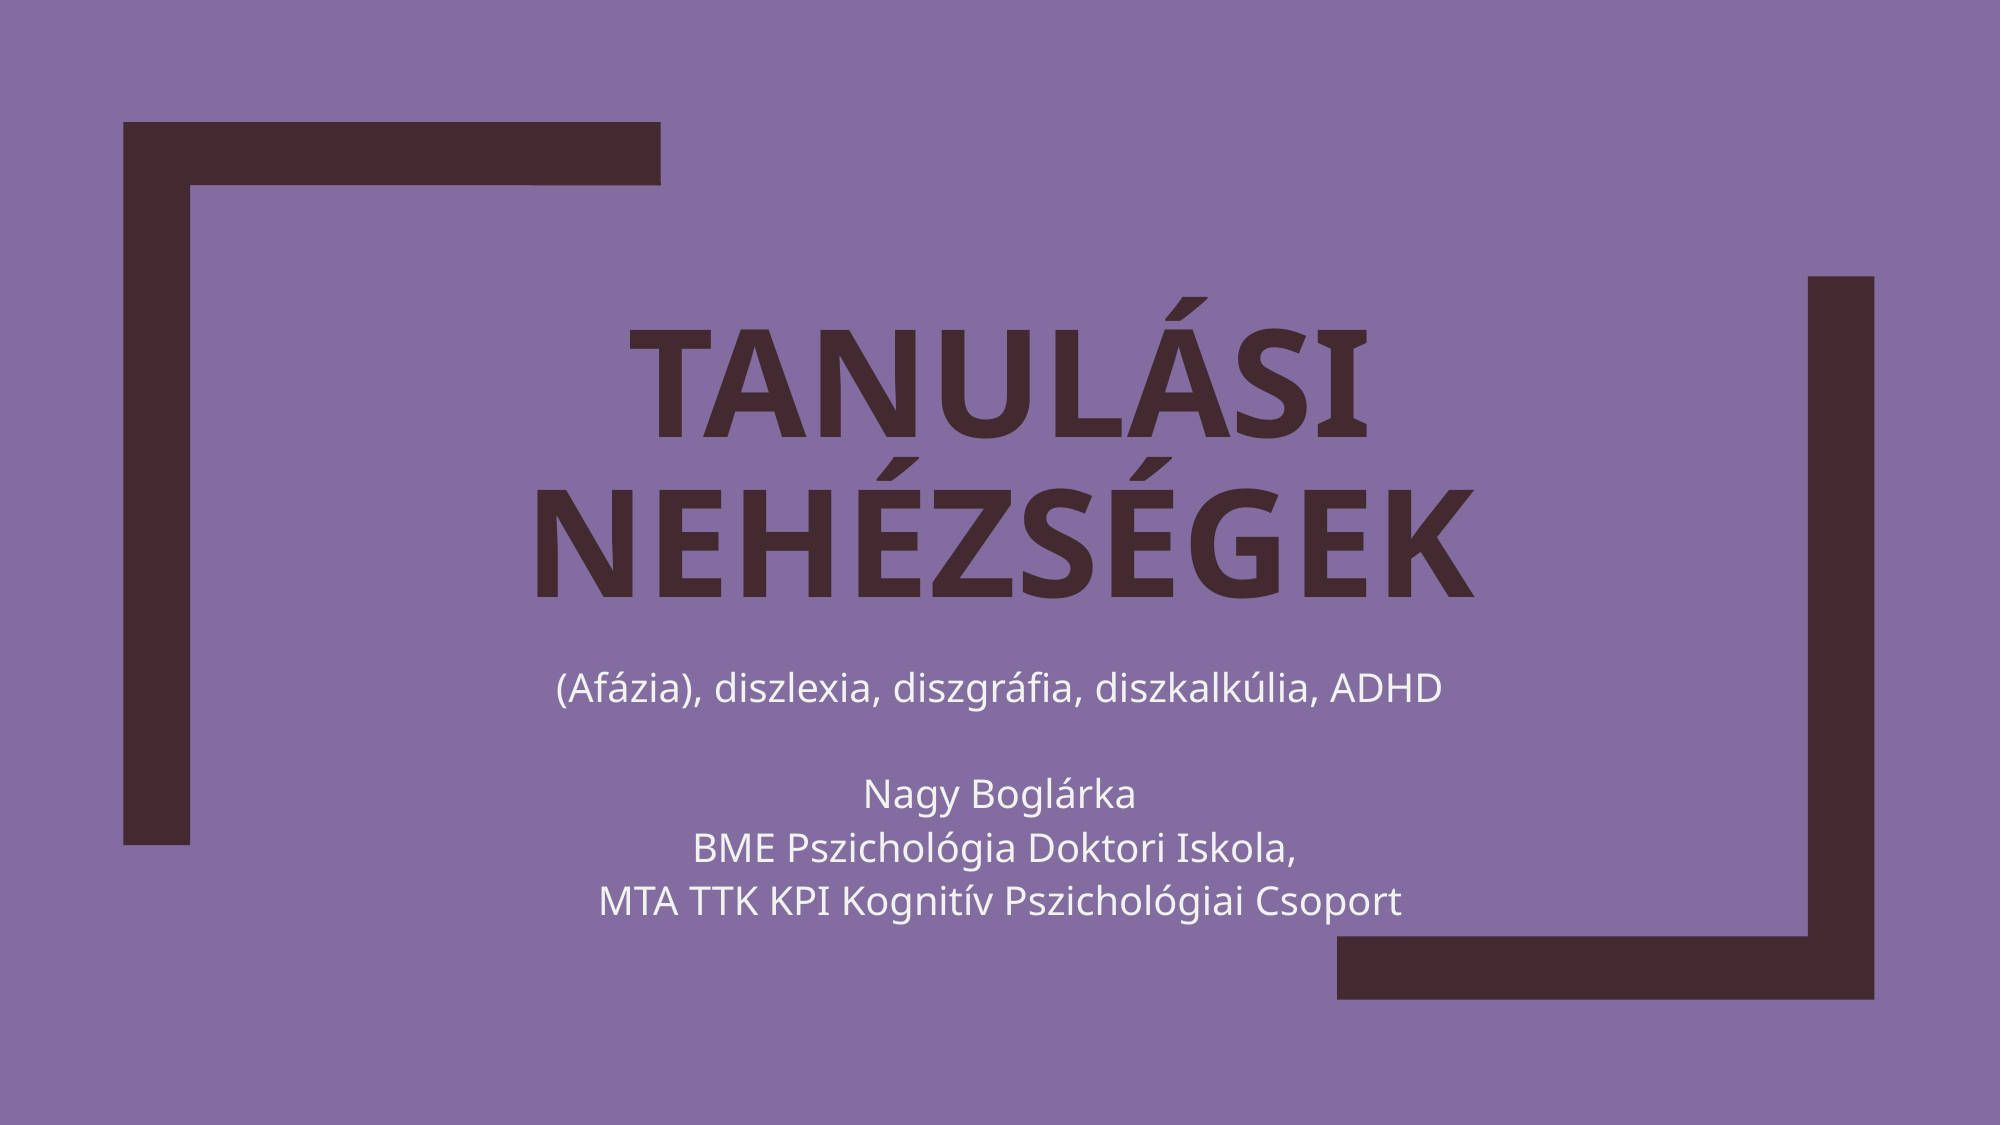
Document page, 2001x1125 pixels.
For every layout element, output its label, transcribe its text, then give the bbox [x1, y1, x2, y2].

subtitle (Afázia), diszlexia, diszgráfia, diszkalkúlia, ADHD Nagy Boglárka BME Pszichológia Doktori Iskola, MTA TTK KPI Kognitív Pszichológiai Csoport [439, 649, 1561, 933]
title Tanulási nehézségek [314, 293, 1686, 638]
